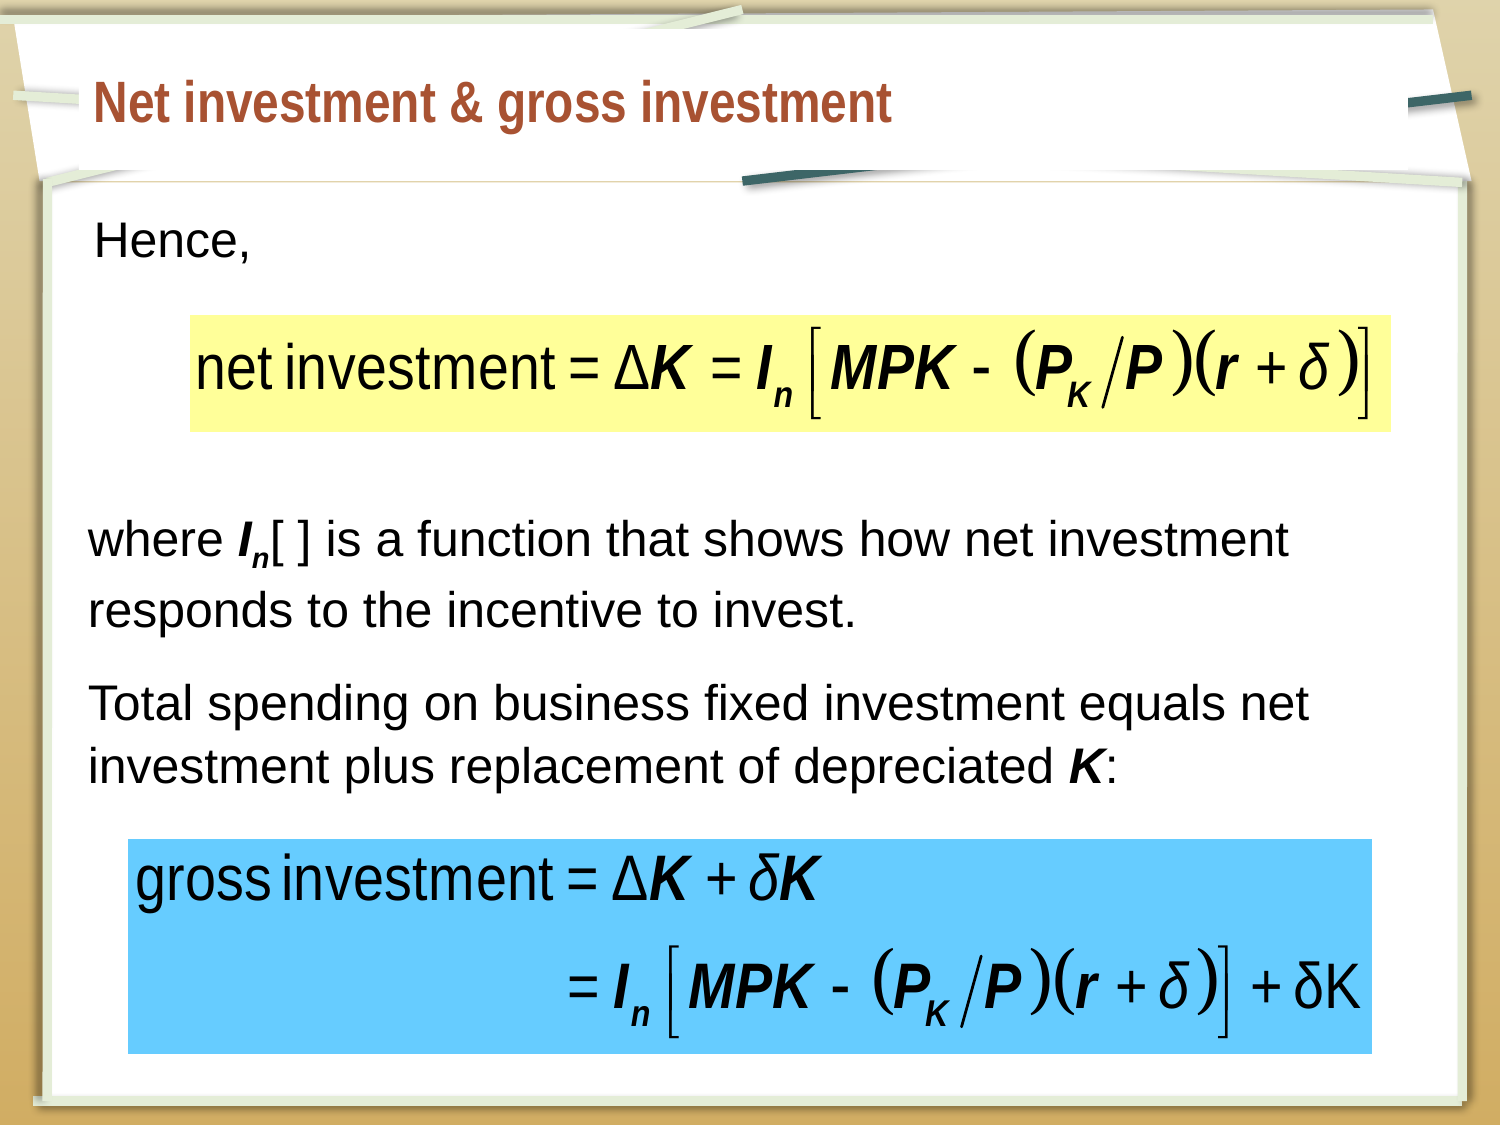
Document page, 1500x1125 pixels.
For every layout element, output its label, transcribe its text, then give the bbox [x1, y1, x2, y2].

title Net investment & gross investment [78, 29, 1408, 170]
list Hence, [78, 200, 1445, 285]
list where In[ ] is a function that shows how net investment responds to the incentive to invest. Total spending on business fixed investment equals net investment plus replacement of depreciated K: [72, 495, 1434, 797]
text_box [189, 314, 1392, 432]
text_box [128, 838, 1372, 1055]
